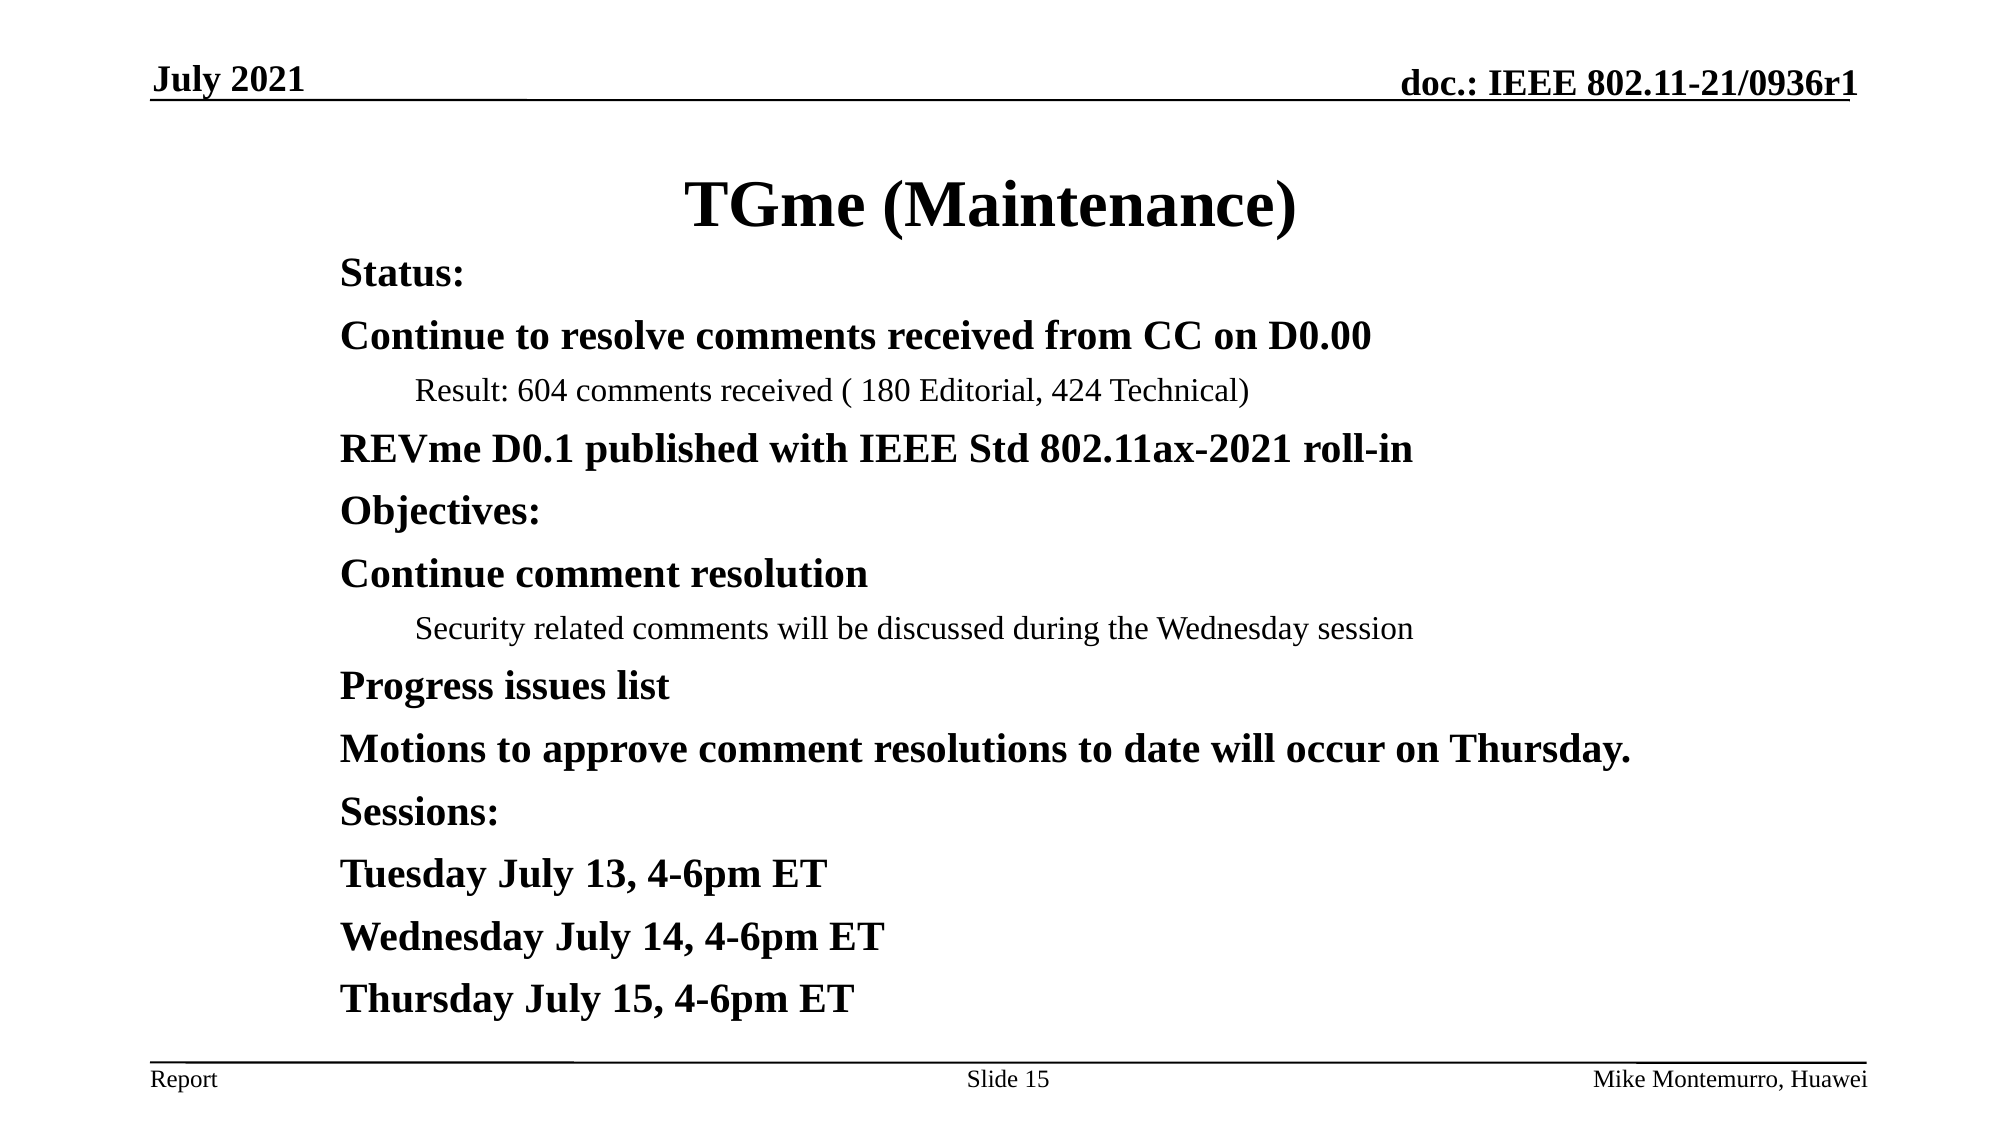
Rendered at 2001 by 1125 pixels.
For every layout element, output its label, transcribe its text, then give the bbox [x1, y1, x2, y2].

footer Mike Montemurro, Huawei [1171, 1061, 1869, 1093]
title TGme (Maintenance) [149, 112, 1850, 288]
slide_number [152, 54, 563, 100]
slide_number Slide 15 [950, 1061, 1067, 1123]
list Status: Continue to resolve comments received from CC on D0.00 Result: 604 comments received ( 180 Editorial, 424 Technical) REVme D0.1 published with IEEE Std 802.11ax-2021 roll-in Objectives: Continue comment resolution Security related comments will be discussed during the Wednesday session Progress issues list Motions to approve comment resolutions to date will occur on Thursday. Sessions: Tuesday July 13, 4-6pm ET Wednesday July 14, 4-6pm ET Thursday July 15, 4-6pm ET [324, 237, 1688, 1026]
